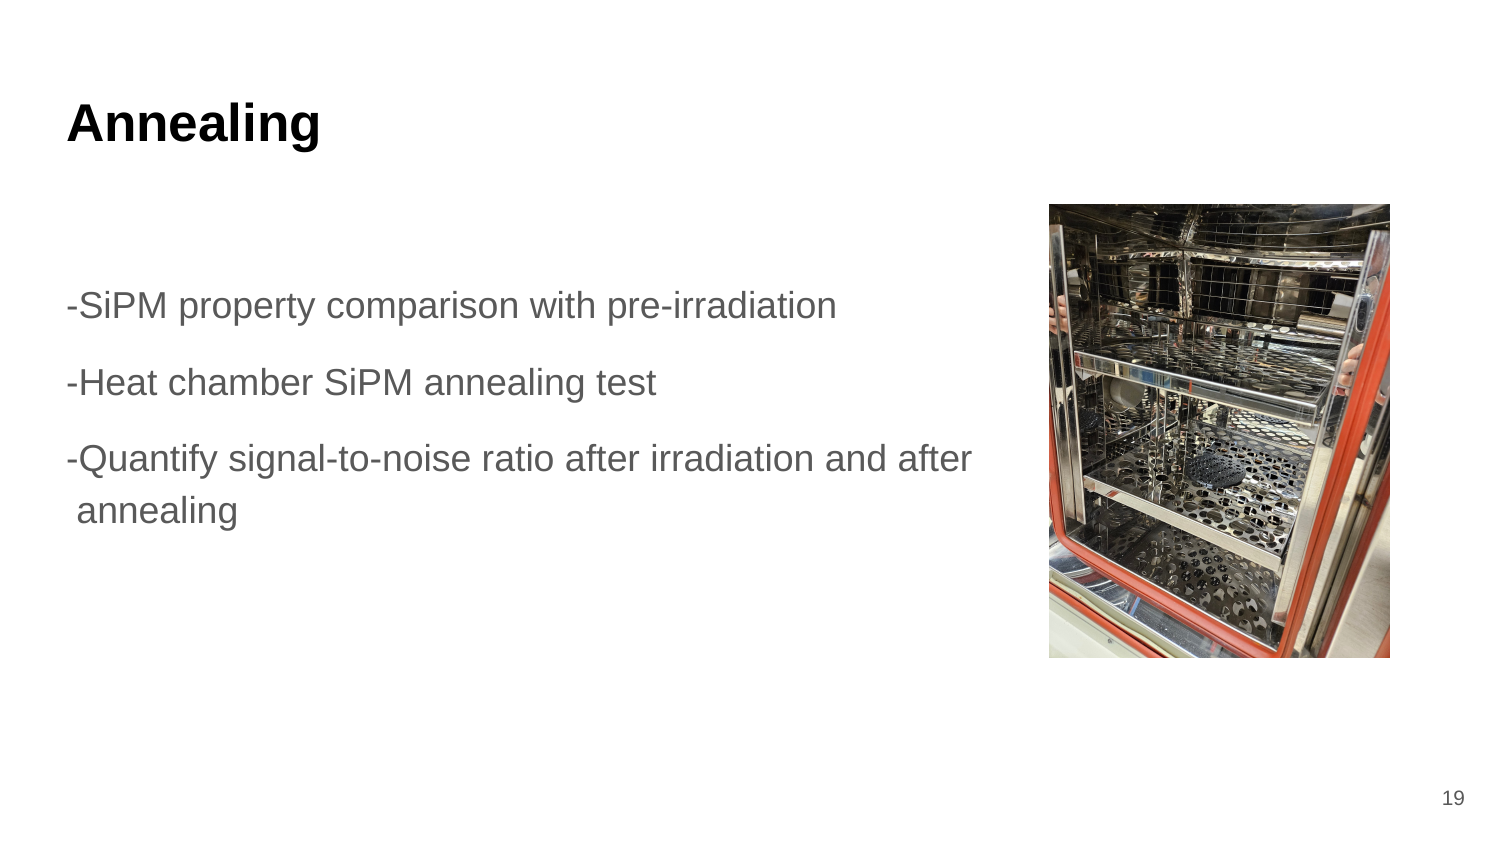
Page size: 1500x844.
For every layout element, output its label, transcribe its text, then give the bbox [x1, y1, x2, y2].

title Annealing [51, 72, 1449, 167]
list -SiPM property comparison with pre-irradiation -Heat chamber SiPM annealing test -Quantify signal-to-noise ratio after irradiation and after annealing [51, 189, 1449, 750]
slide_number ‹#› [1389, 764, 1480, 830]
picture [1049, 203, 1391, 658]
